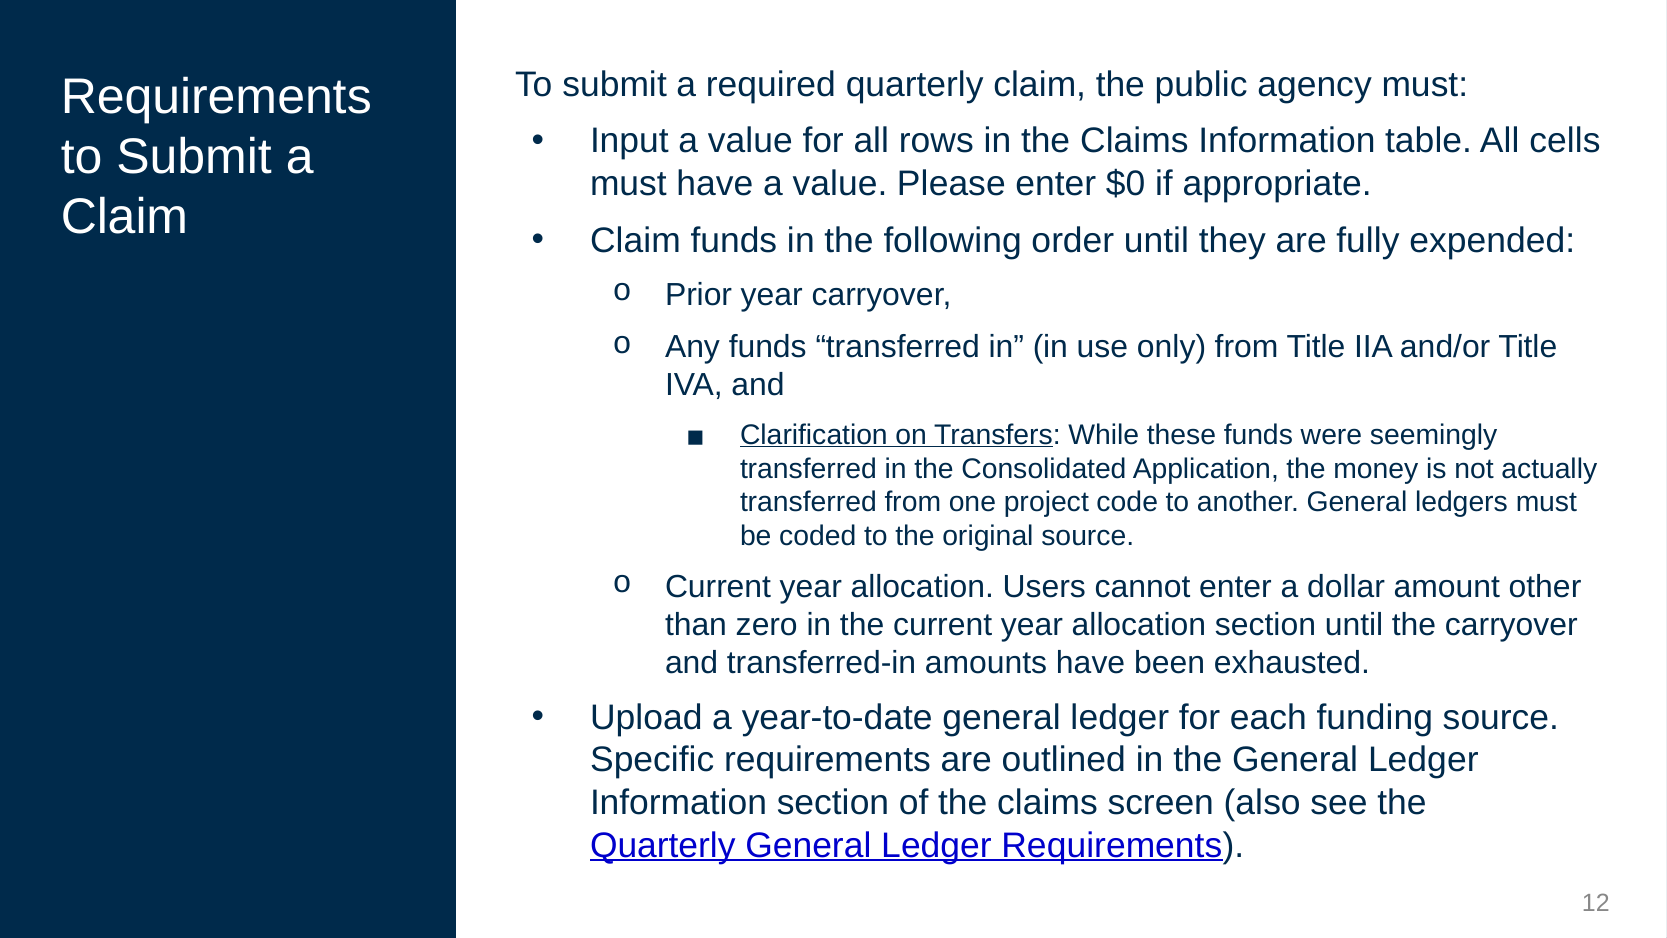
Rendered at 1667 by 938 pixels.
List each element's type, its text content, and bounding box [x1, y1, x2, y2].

slide_number 12 [1503, 884, 1625, 919]
list To submit a required quarterly claim, the public agency must: Input a value for all rows in the Claims Information table. All cells must have a value. Please enter $0 if appropriate. Claim funds in the following order until they are fully expended: Prior year carryover, Any funds “transferred in” (in use only) from Title IIA and/or Title IVA, and Clarification on Transfers: While these funds were seemingly transferred in the Consolidated Application, the money is not actually transferred from one project code to another. General ledgers must be coded to the original source. Current year allocation. Users cannot enter a dollar amount other than zero in the current year allocation section until the carryover and transferred-in amounts have been exhausted. Upload a year-to-date general ledger for each funding source. Specific requirements are outlined in the General Ledger Information section of the claims screen (also see the Quarterly General Ledger Requirements). [500, 53, 1625, 885]
title Requirements to Submit a Claim [45, 55, 415, 885]
